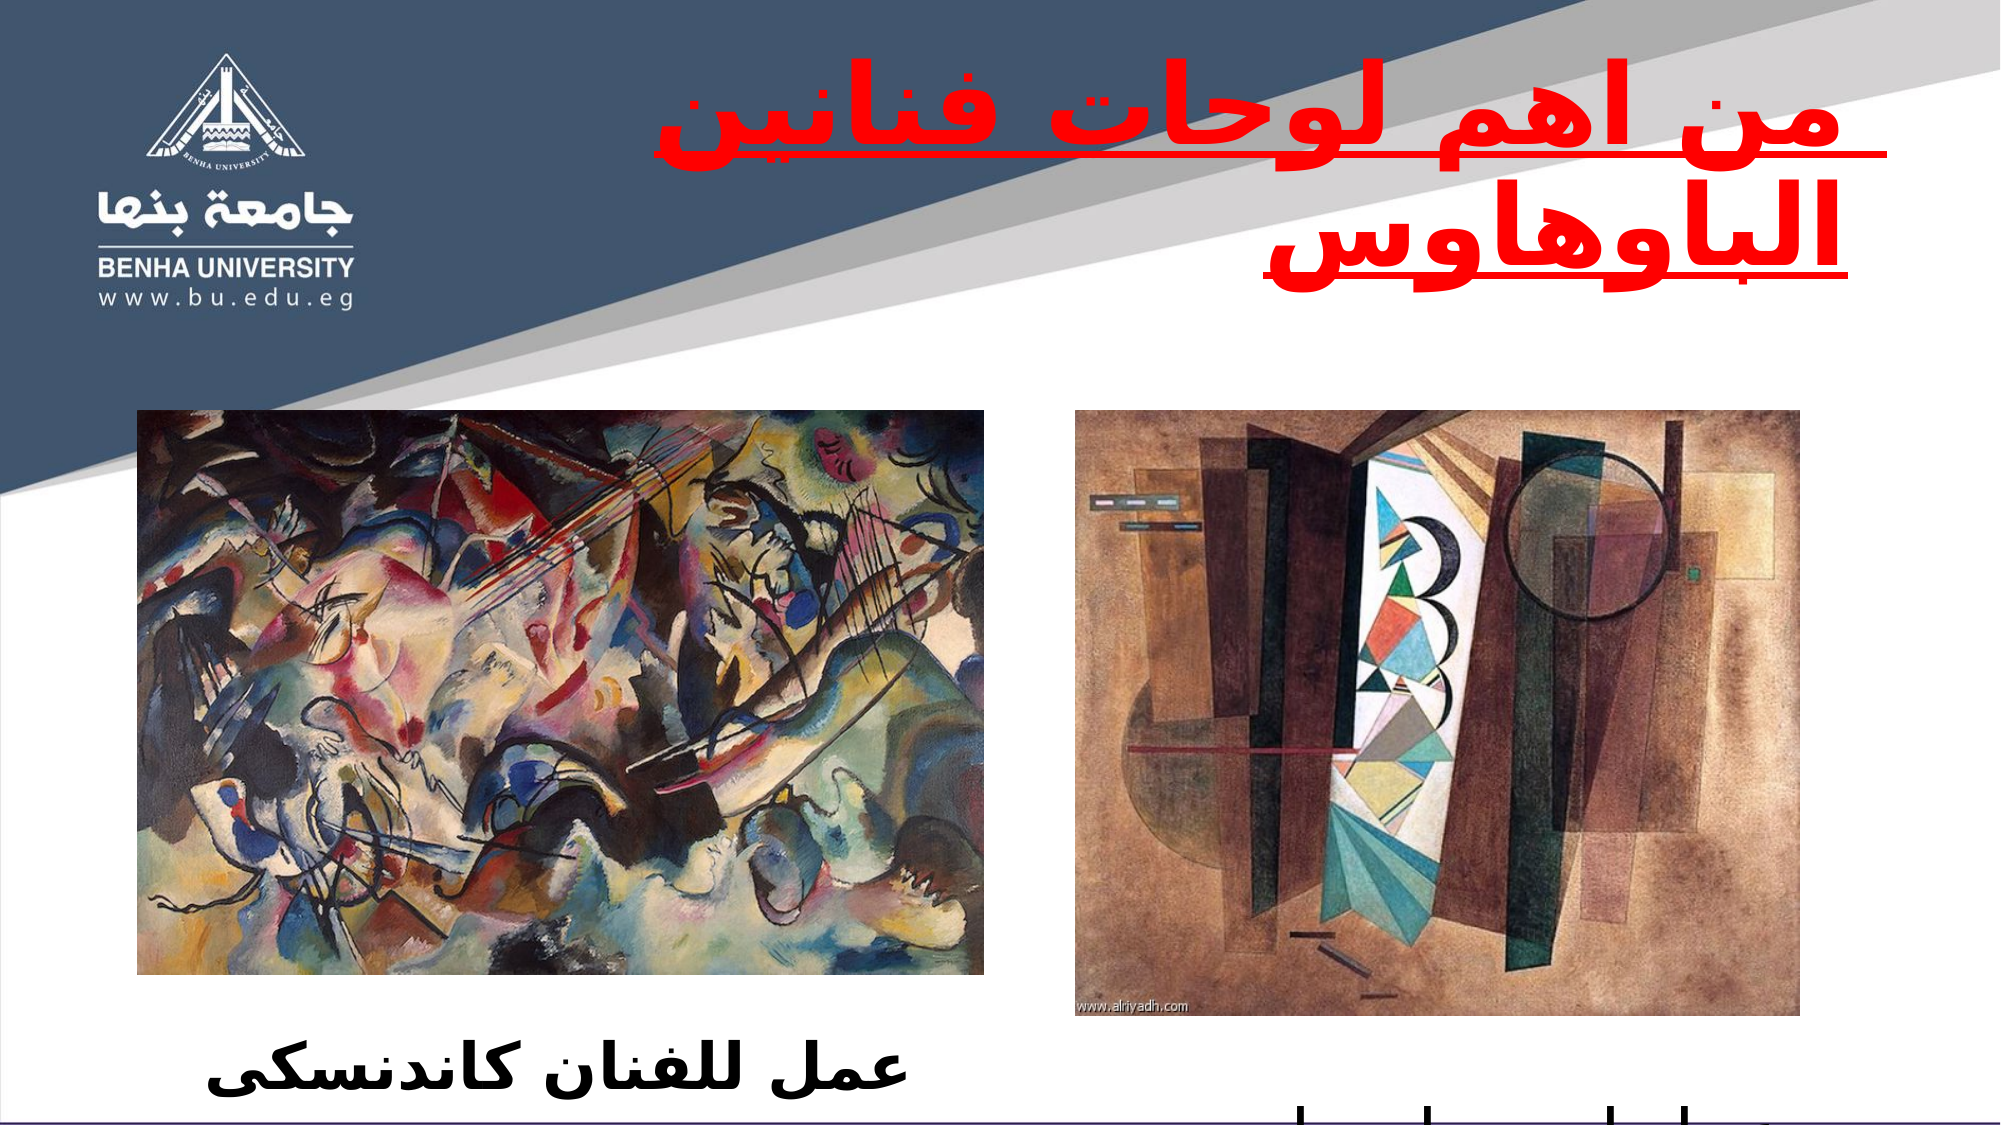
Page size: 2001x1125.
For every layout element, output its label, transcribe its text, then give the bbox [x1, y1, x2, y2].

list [137, 410, 984, 975]
picture [0, 0, 2001, 1125]
title من اهم لوحات فنانين الباوهاوس [137, 39, 1863, 298]
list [1075, 410, 1800, 1016]
list عمل لموهولي ناجي [1058, 1090, 1909, 1125]
list عمل للفنان كاندنسكى [135, 976, 982, 1112]
